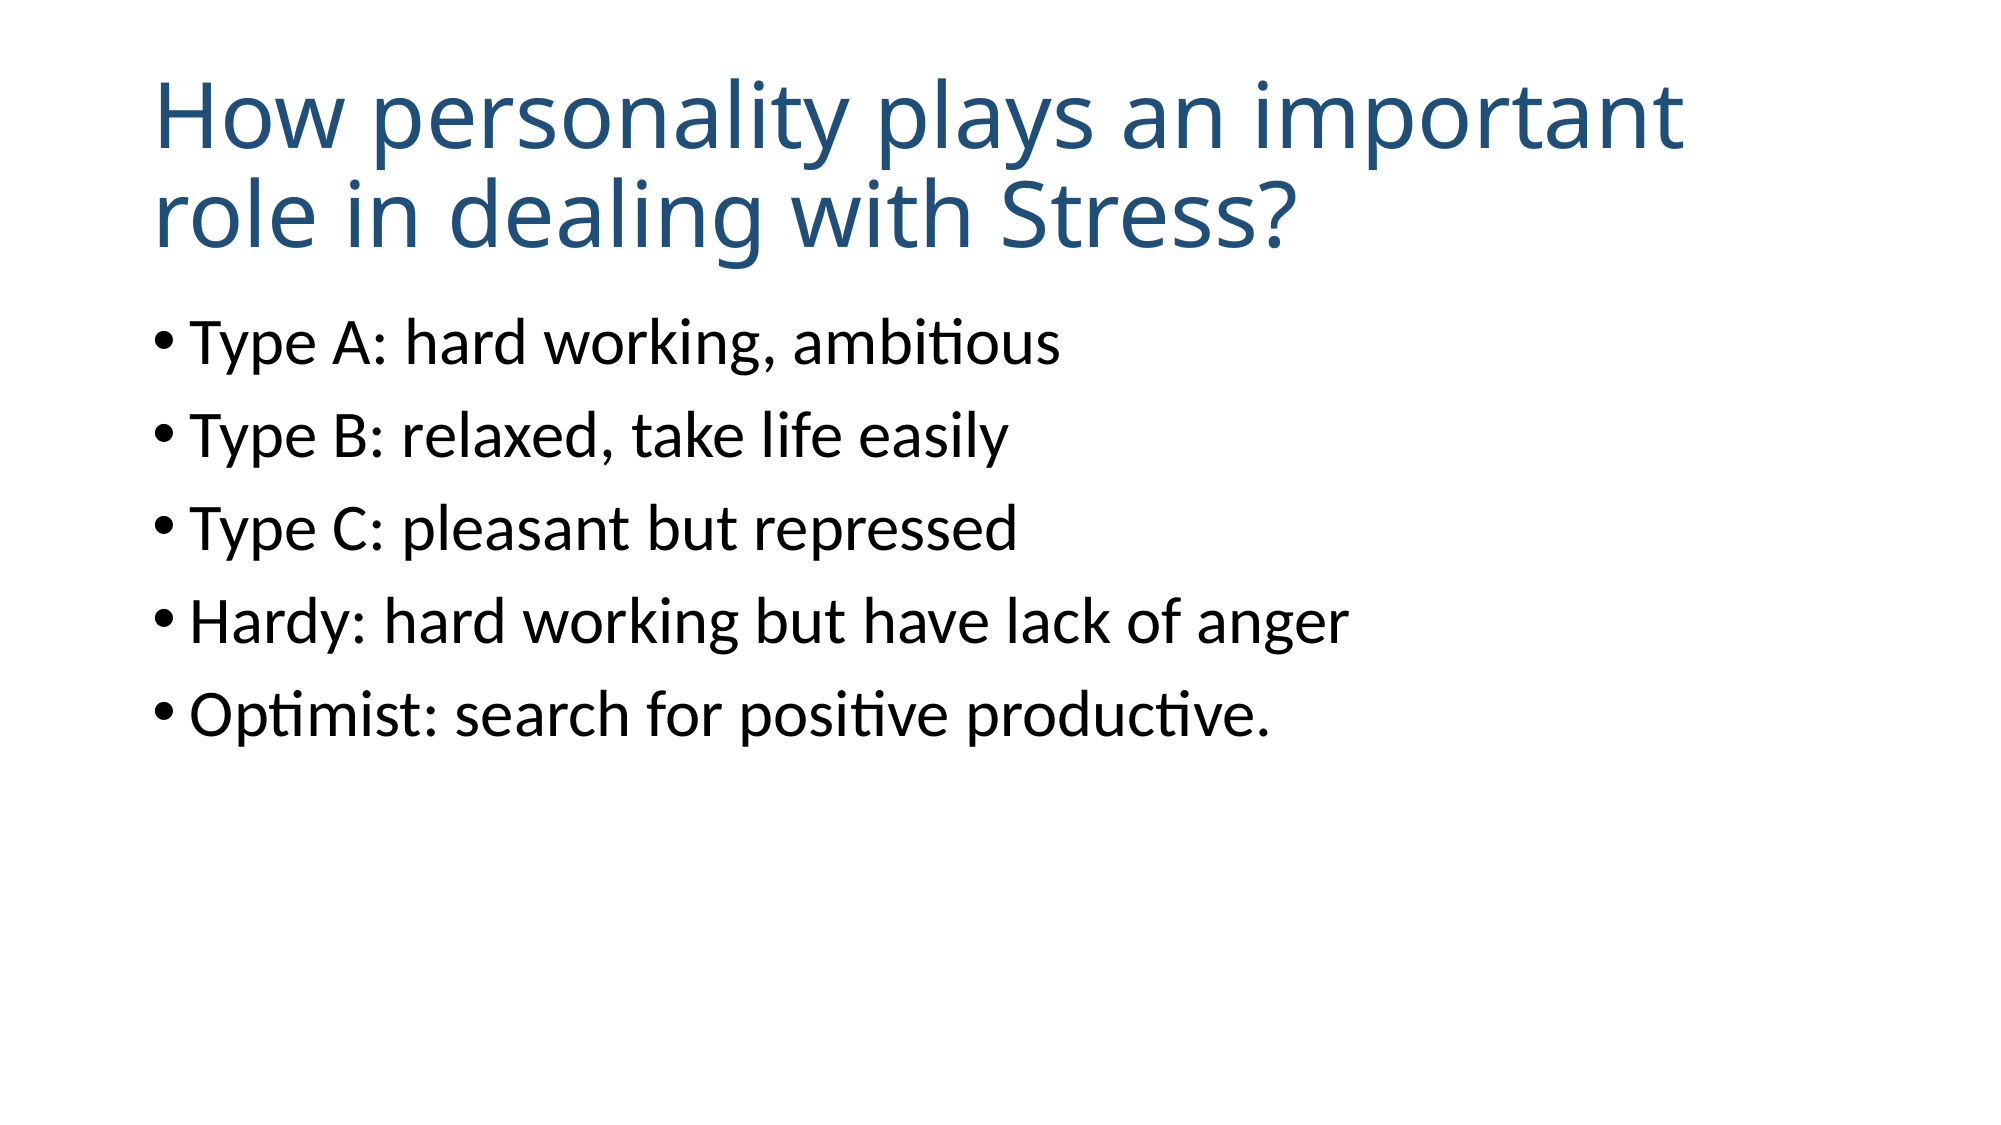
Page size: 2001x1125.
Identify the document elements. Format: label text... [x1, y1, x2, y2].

title How personality plays an important role in dealing with Stress? [137, 59, 1863, 278]
list Type A: hard working, ambitious Type B: relaxed, take life easily Type C: pleasant but repressed Hardy: hard working but have lack of anger Optimist: search for positive productive. [137, 299, 1863, 1014]
